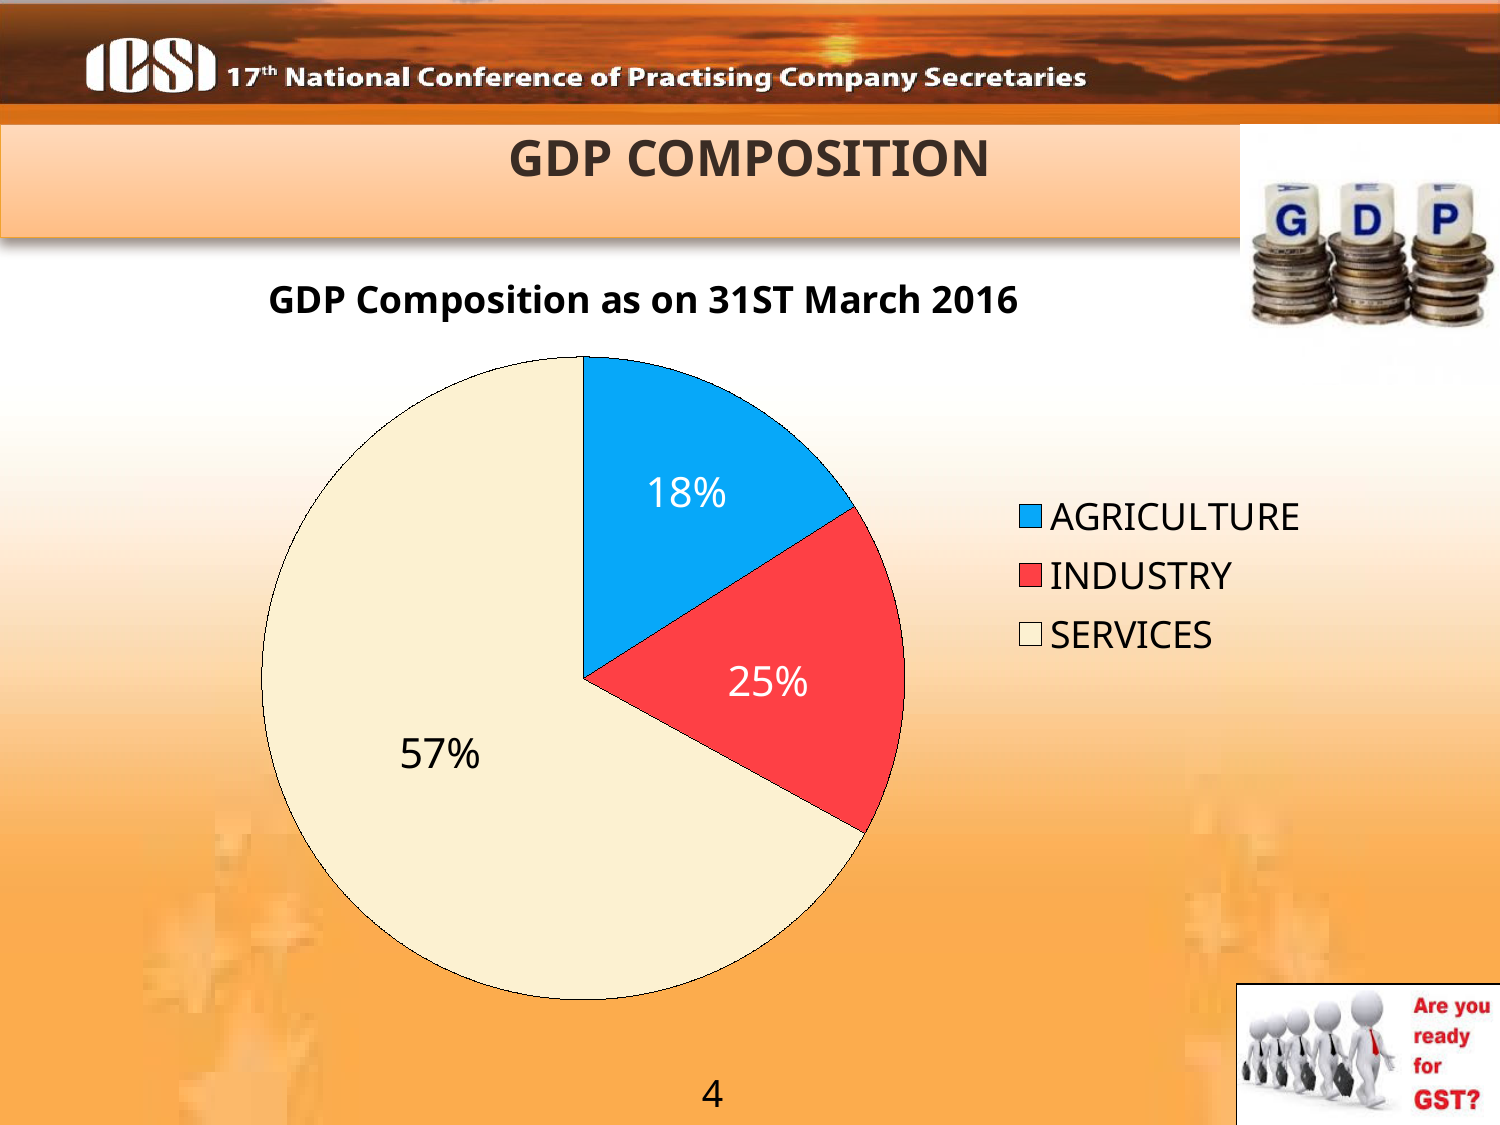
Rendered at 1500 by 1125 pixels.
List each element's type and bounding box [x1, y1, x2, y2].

picture [0, 132, 1238, 1125]
picture [1237, 389, 1500, 1125]
picture [0, 0, 1500, 385]
chart [87, 149, 1326, 1001]
